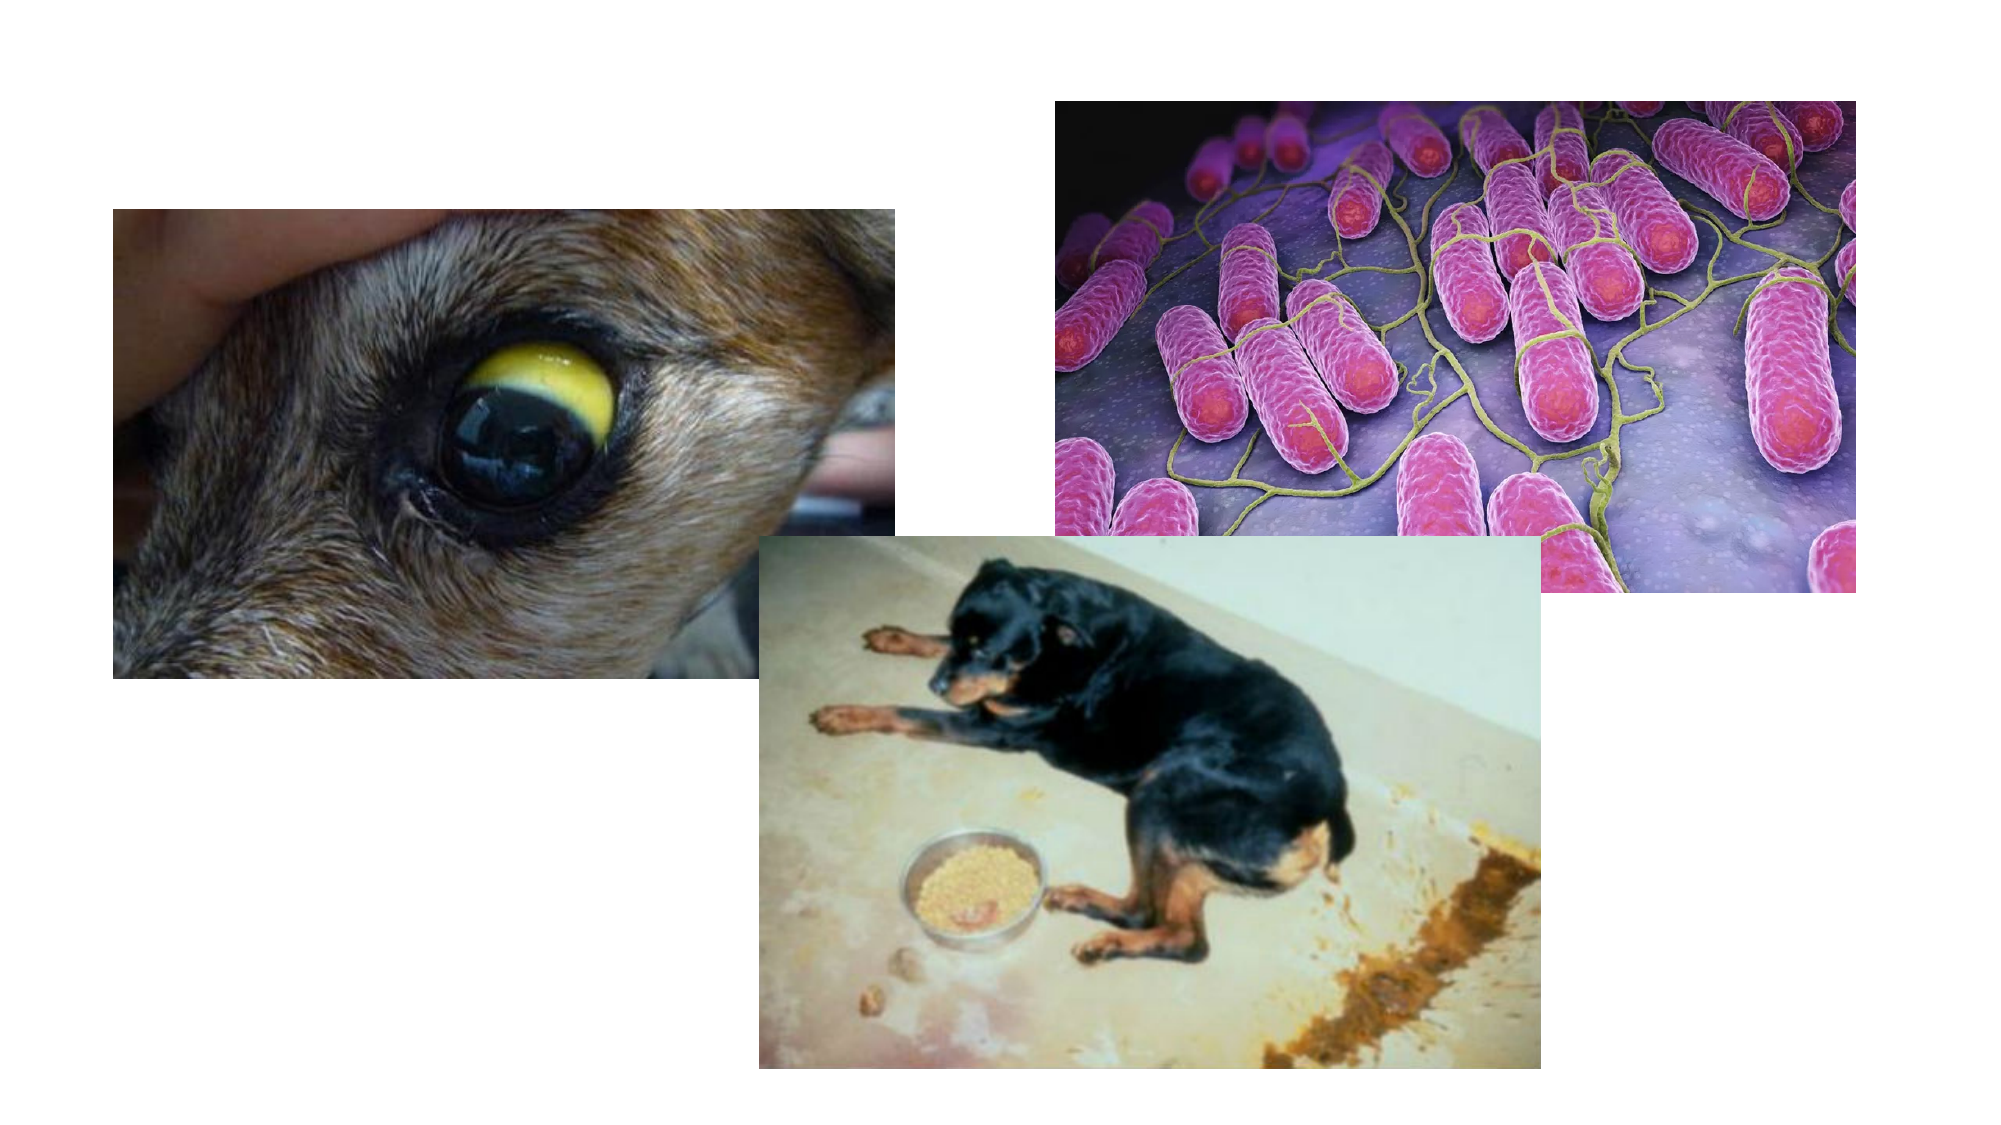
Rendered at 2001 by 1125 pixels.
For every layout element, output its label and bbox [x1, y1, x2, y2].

picture [112, 101, 1856, 1070]
